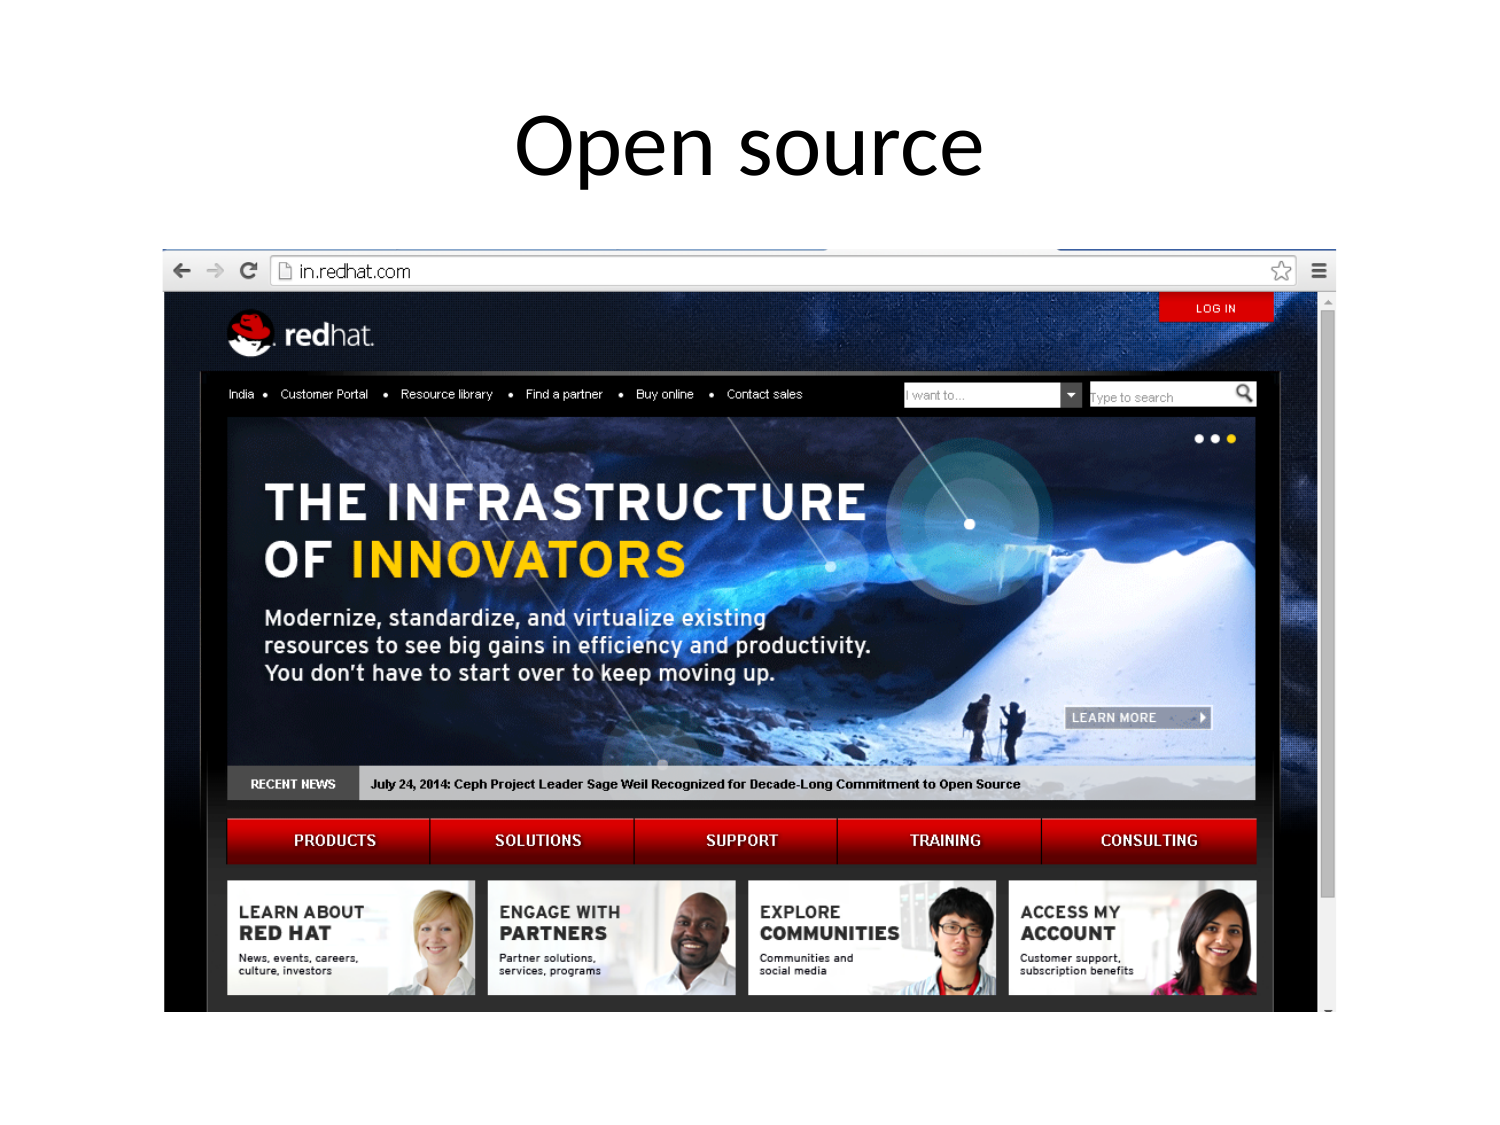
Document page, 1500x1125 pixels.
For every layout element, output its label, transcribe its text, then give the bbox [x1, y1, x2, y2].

title Open source [75, 45, 1425, 233]
picture [162, 249, 1337, 1013]
